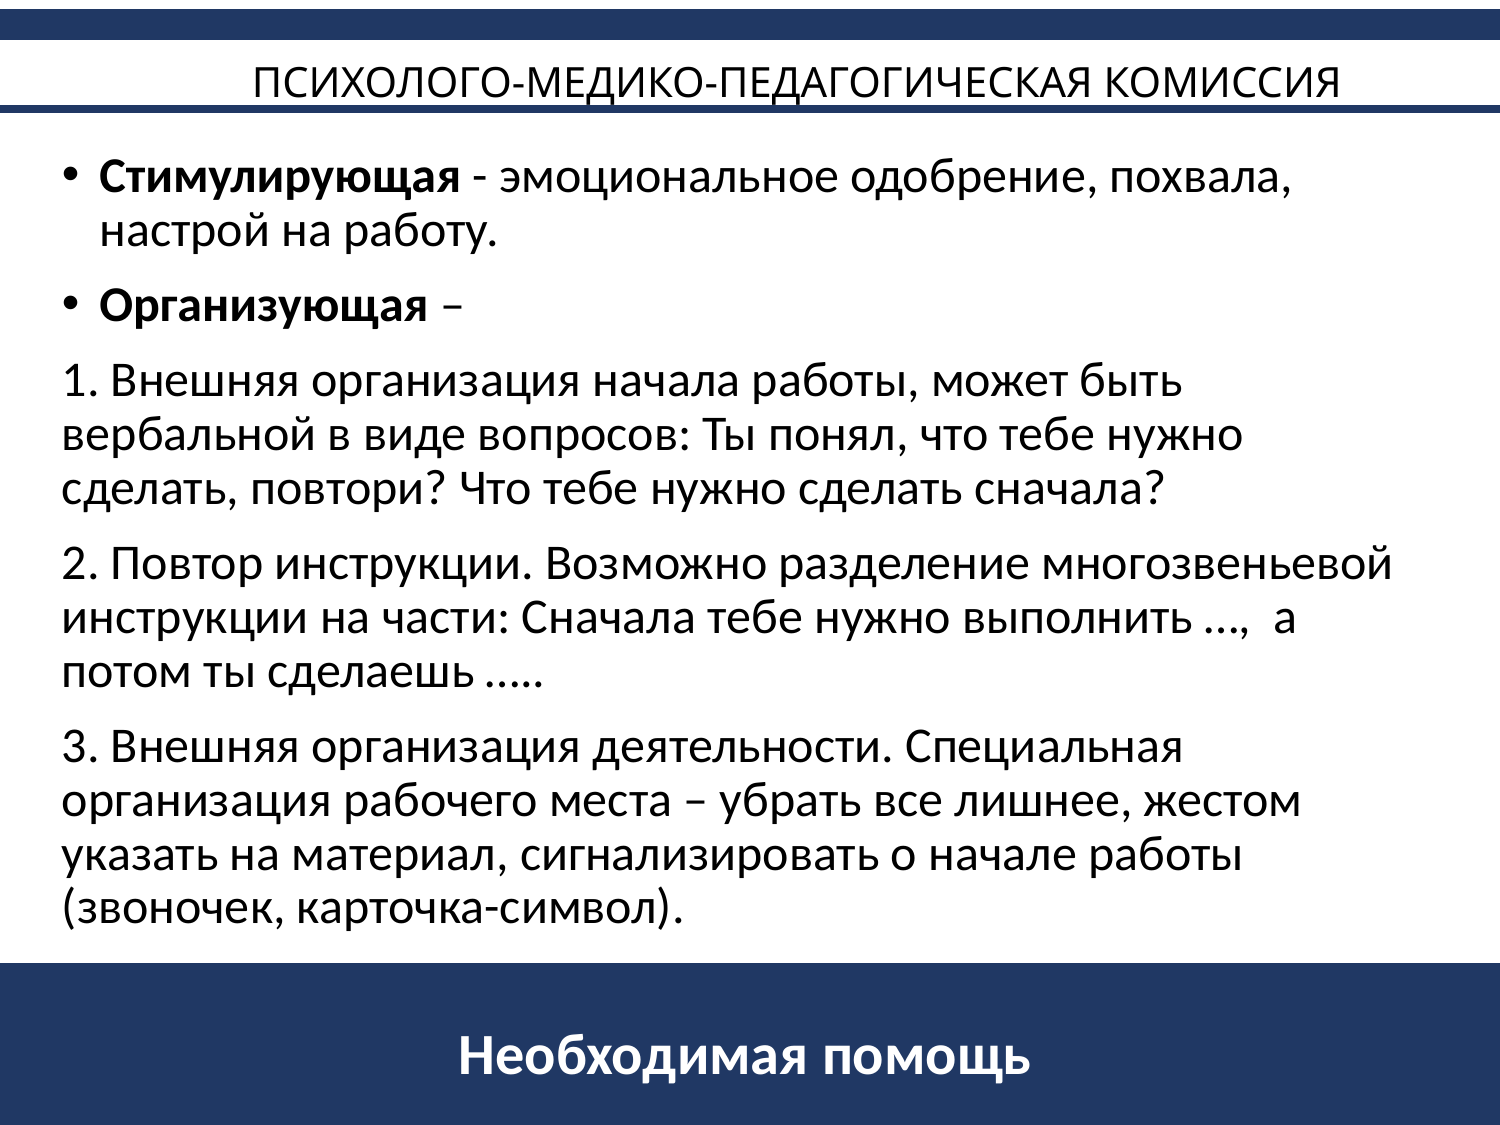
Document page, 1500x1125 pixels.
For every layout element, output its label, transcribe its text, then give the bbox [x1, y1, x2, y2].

title ПСИХОЛОГО-МЕДИКО-ПЕДАГОГИЧЕСКАЯ КОМИССИЯ [196, 42, 1397, 125]
text_box [1397, 105, 1500, 113]
text_box [0, 963, 1500, 1125]
list Стимулирующая - эмоциональное одобрение, похвала, настрой на работу. Организующая – 1. Внешняя организация начала работы, может быть вербальной в виде вопросов: Ты понял, что тебе нужно сделать, повтори? Что тебе нужно сделать сначала? 2. Повтор инструкции. Возможно разделение многозвеньевой инструкции на части: Сначала тебе нужно выполнить …, а потом ты сделаешь ….. 3. Внешняя организация деятельности. Специальная организация рабочего места – убрать все лишнее, жестом указать на материал, сигнализировать о начале работы (звоночек, карточка-символ). Необходимая помощь [46, 142, 1444, 971]
text_box [0, 105, 196, 113]
text_box [0, 9, 1500, 40]
